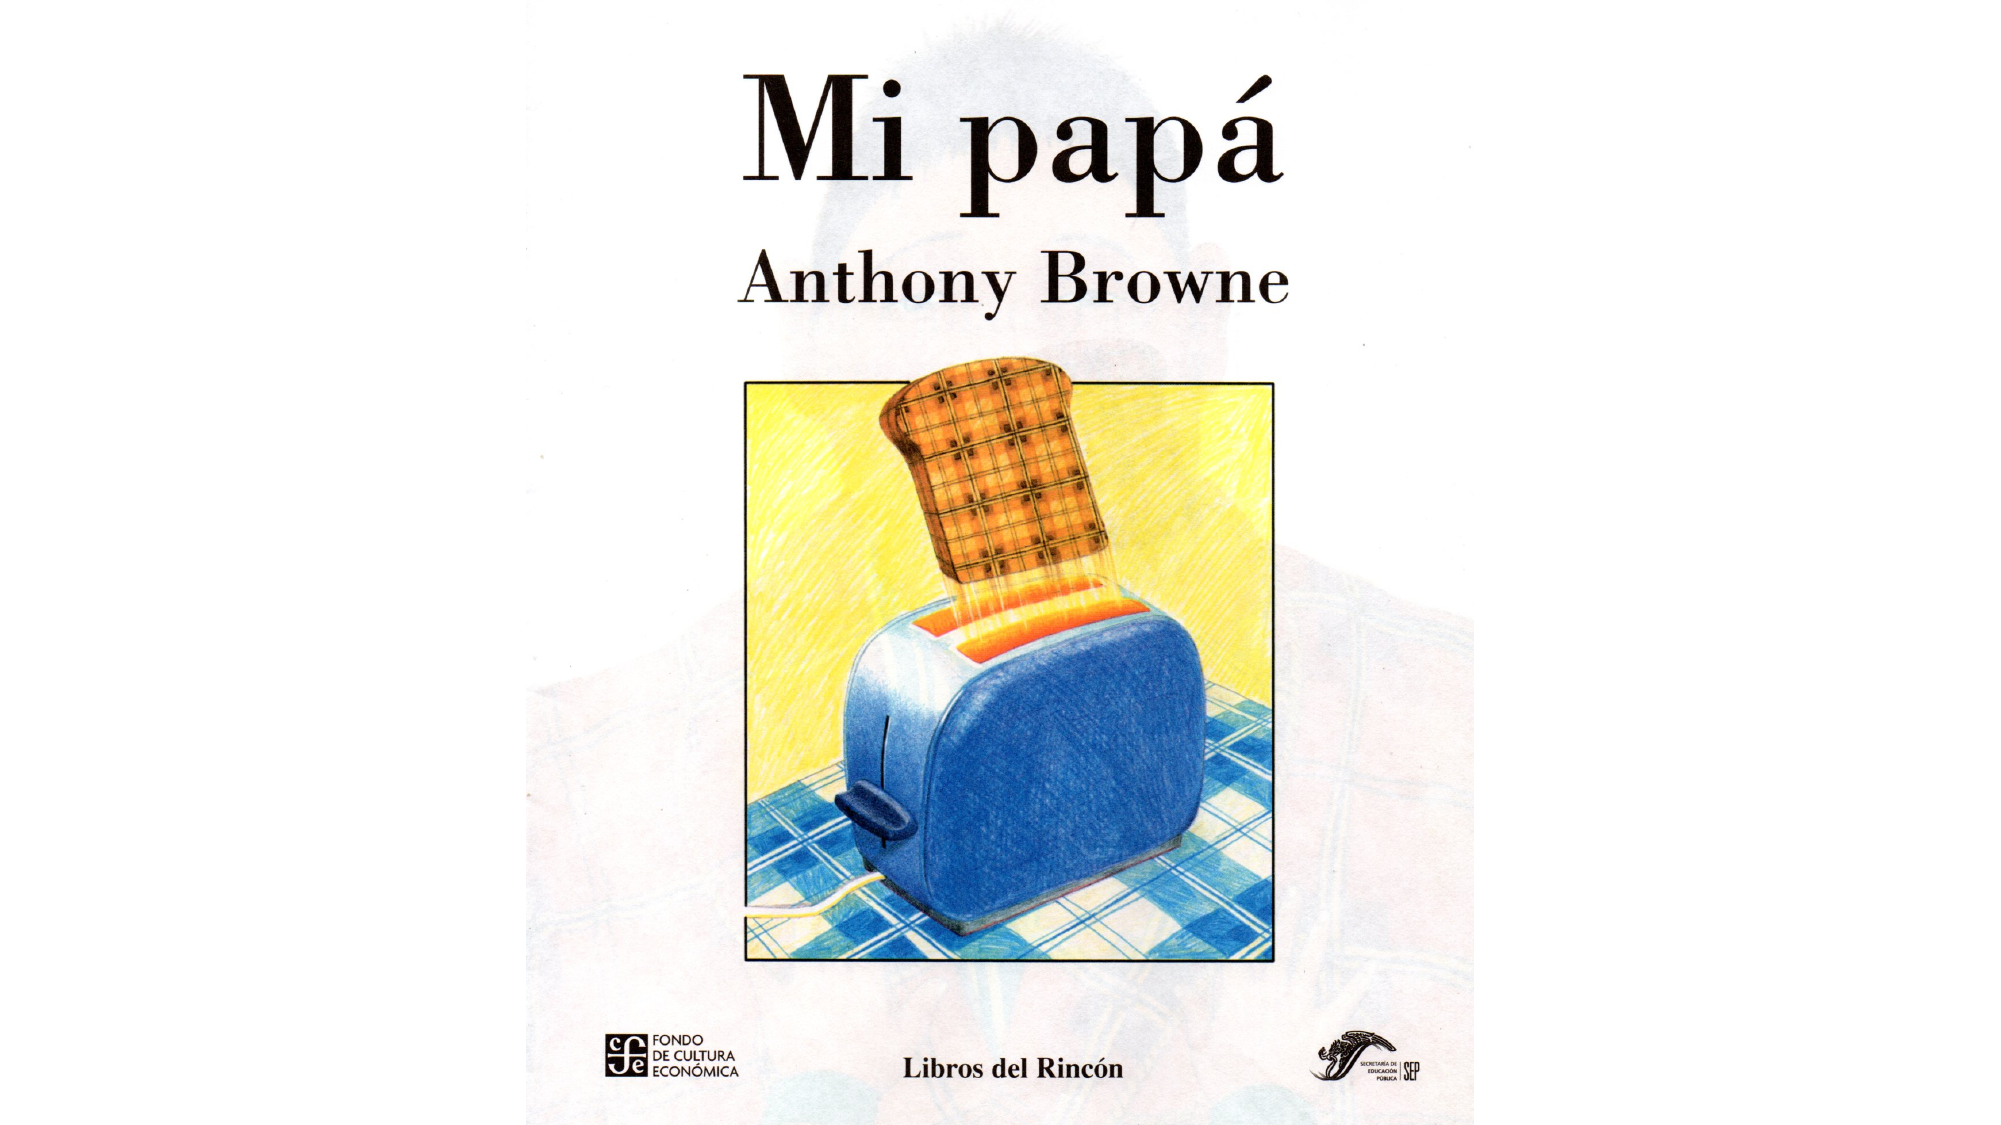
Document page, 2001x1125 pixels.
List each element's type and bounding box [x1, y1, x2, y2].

picture [525, 0, 1474, 1125]
